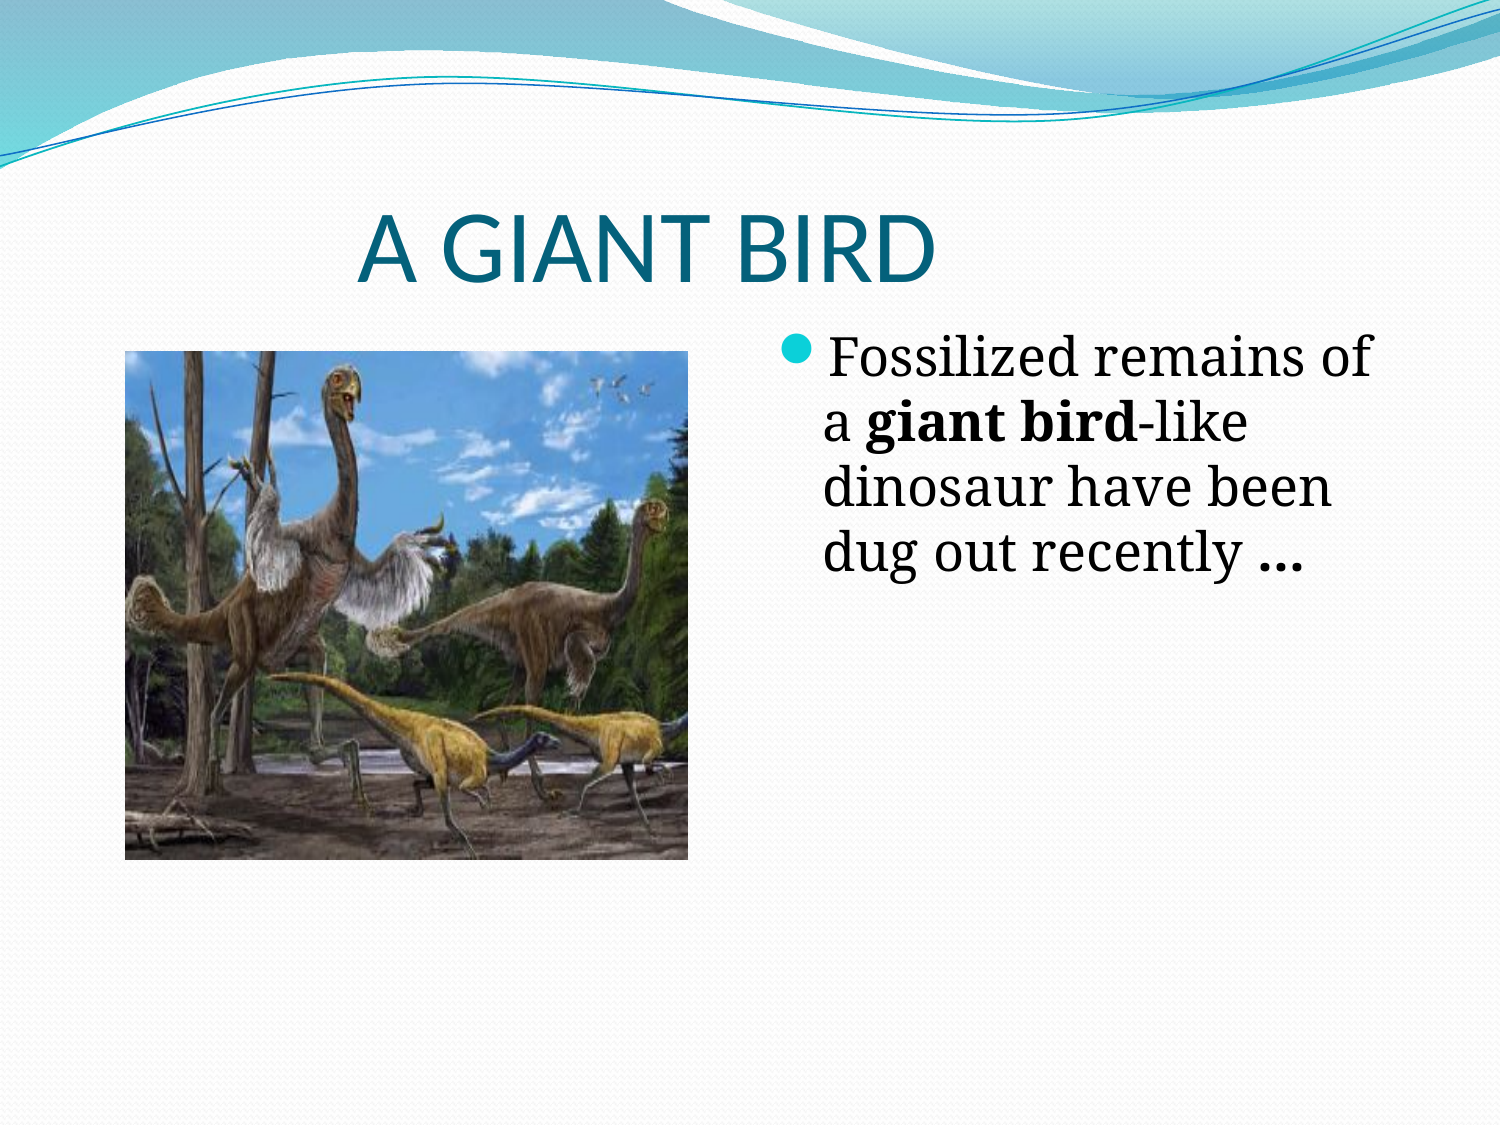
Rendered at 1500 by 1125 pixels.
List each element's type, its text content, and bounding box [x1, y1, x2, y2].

list Fossilized remains of a giant bird-like dinosaur have been dug out recently ... [762, 314, 1425, 1043]
title A GIANT BIRD [75, 115, 1425, 303]
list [124, 351, 688, 860]
